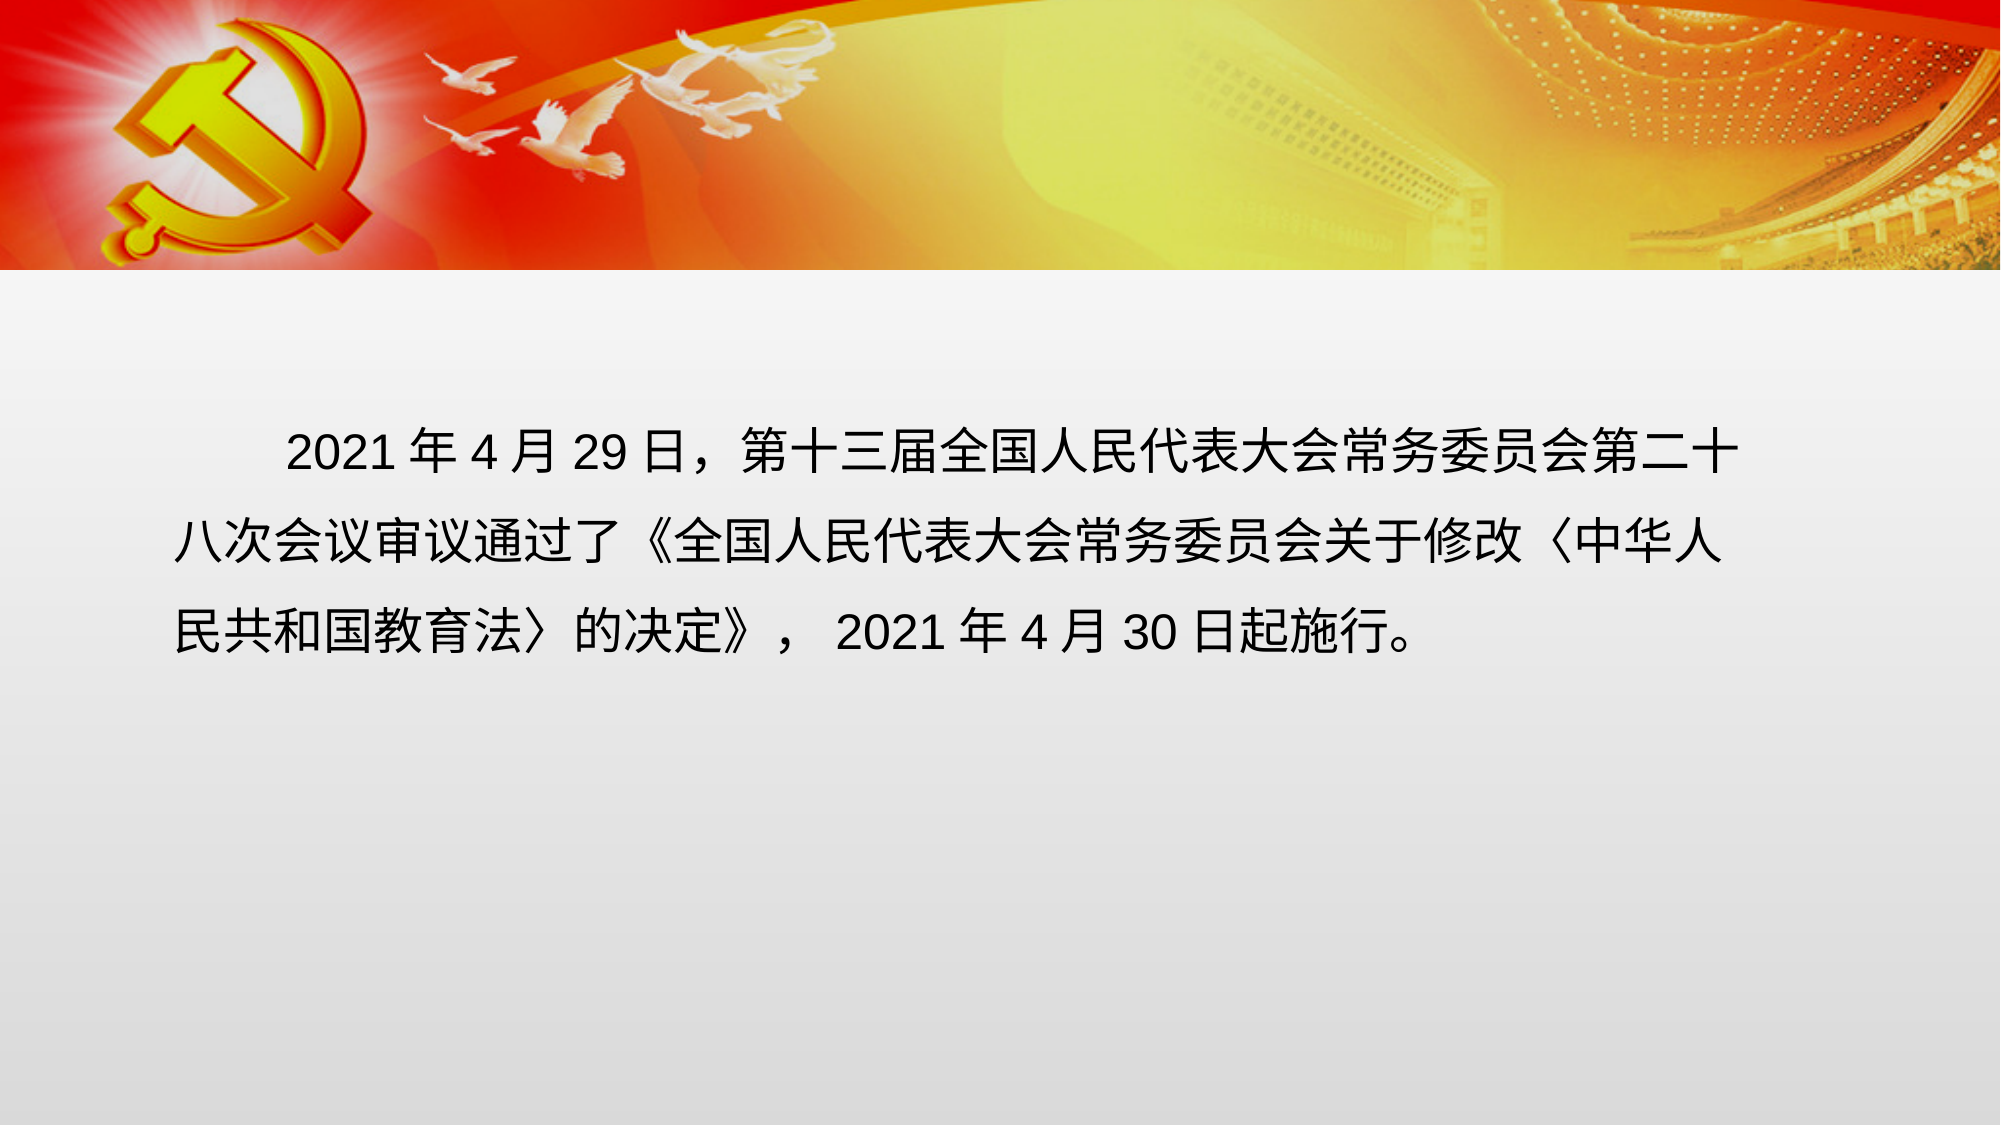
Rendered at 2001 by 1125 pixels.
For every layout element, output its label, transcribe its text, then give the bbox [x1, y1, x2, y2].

picture [0, 0, 2001, 270]
text_box 2021年4月29日，第十三届全国人民代表大会常务委员会第二十八次会议审议通过了《全国人民代表大会常务委员会关于修改〈中华人民共和国教育法〉的决定》，2021年4月30日起施行。 [158, 381, 1787, 667]
